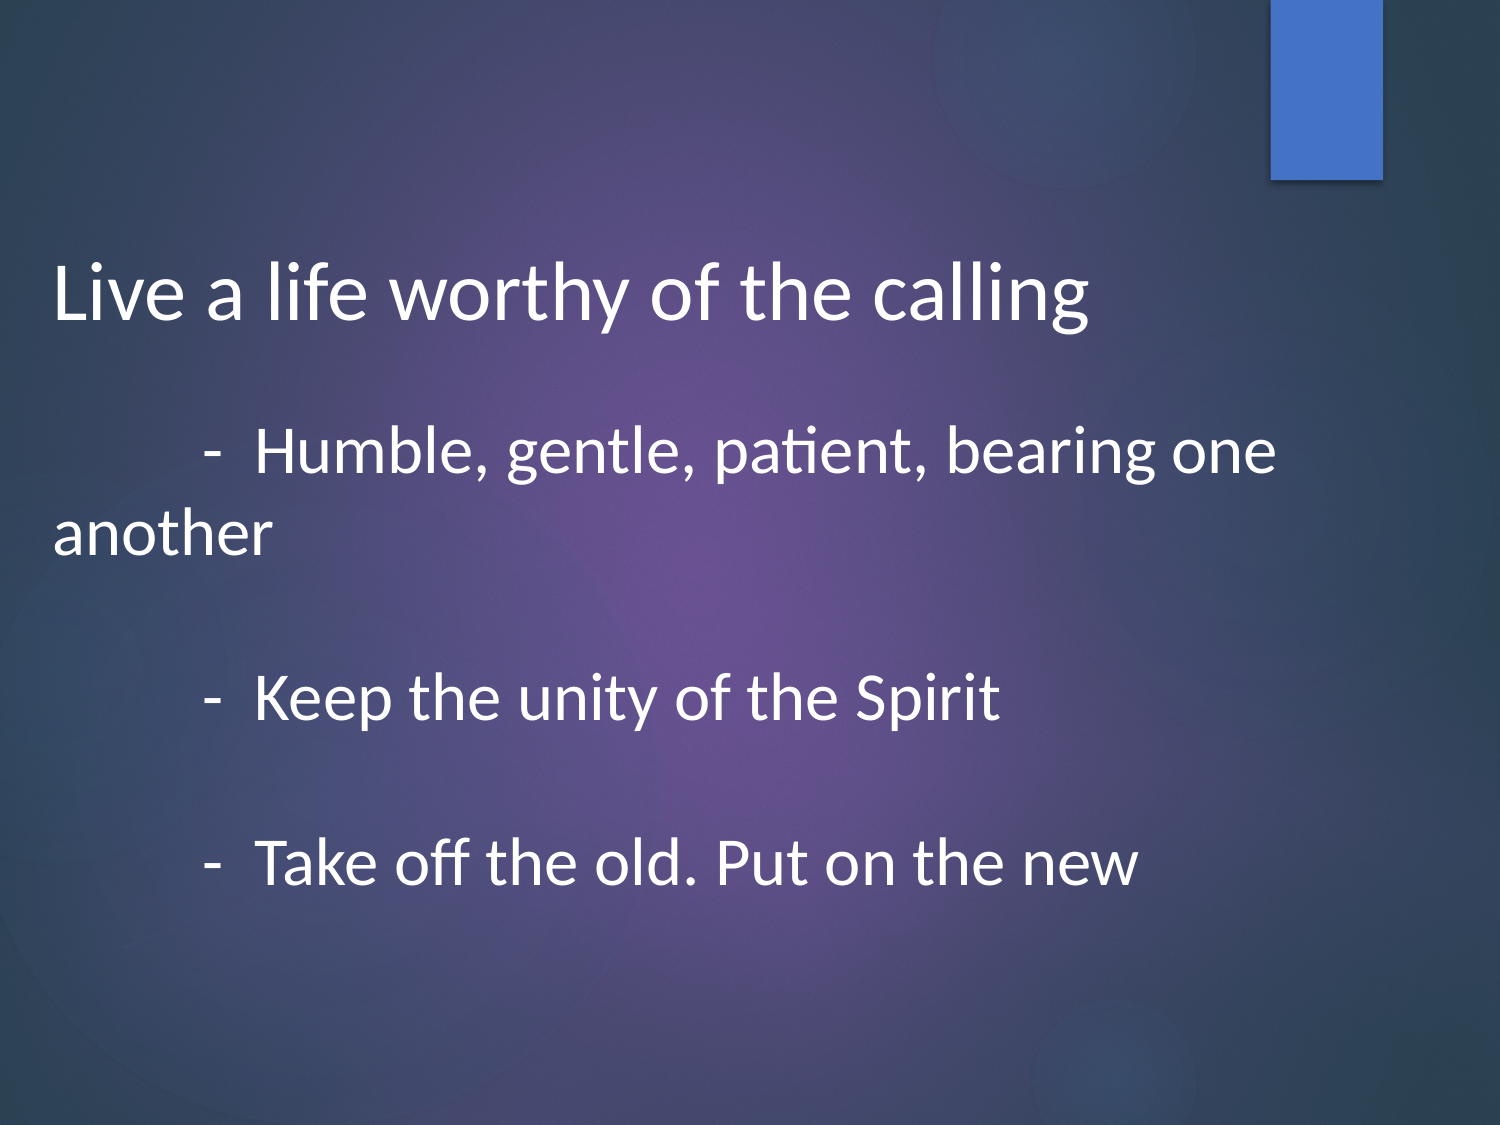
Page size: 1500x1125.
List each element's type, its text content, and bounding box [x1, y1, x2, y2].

text_box Live a life worthy of the calling - Humble, gentle, patient, bearing one another - Keep the unity of the Spirit - Take off the old. Put on the new [37, 228, 1463, 941]
